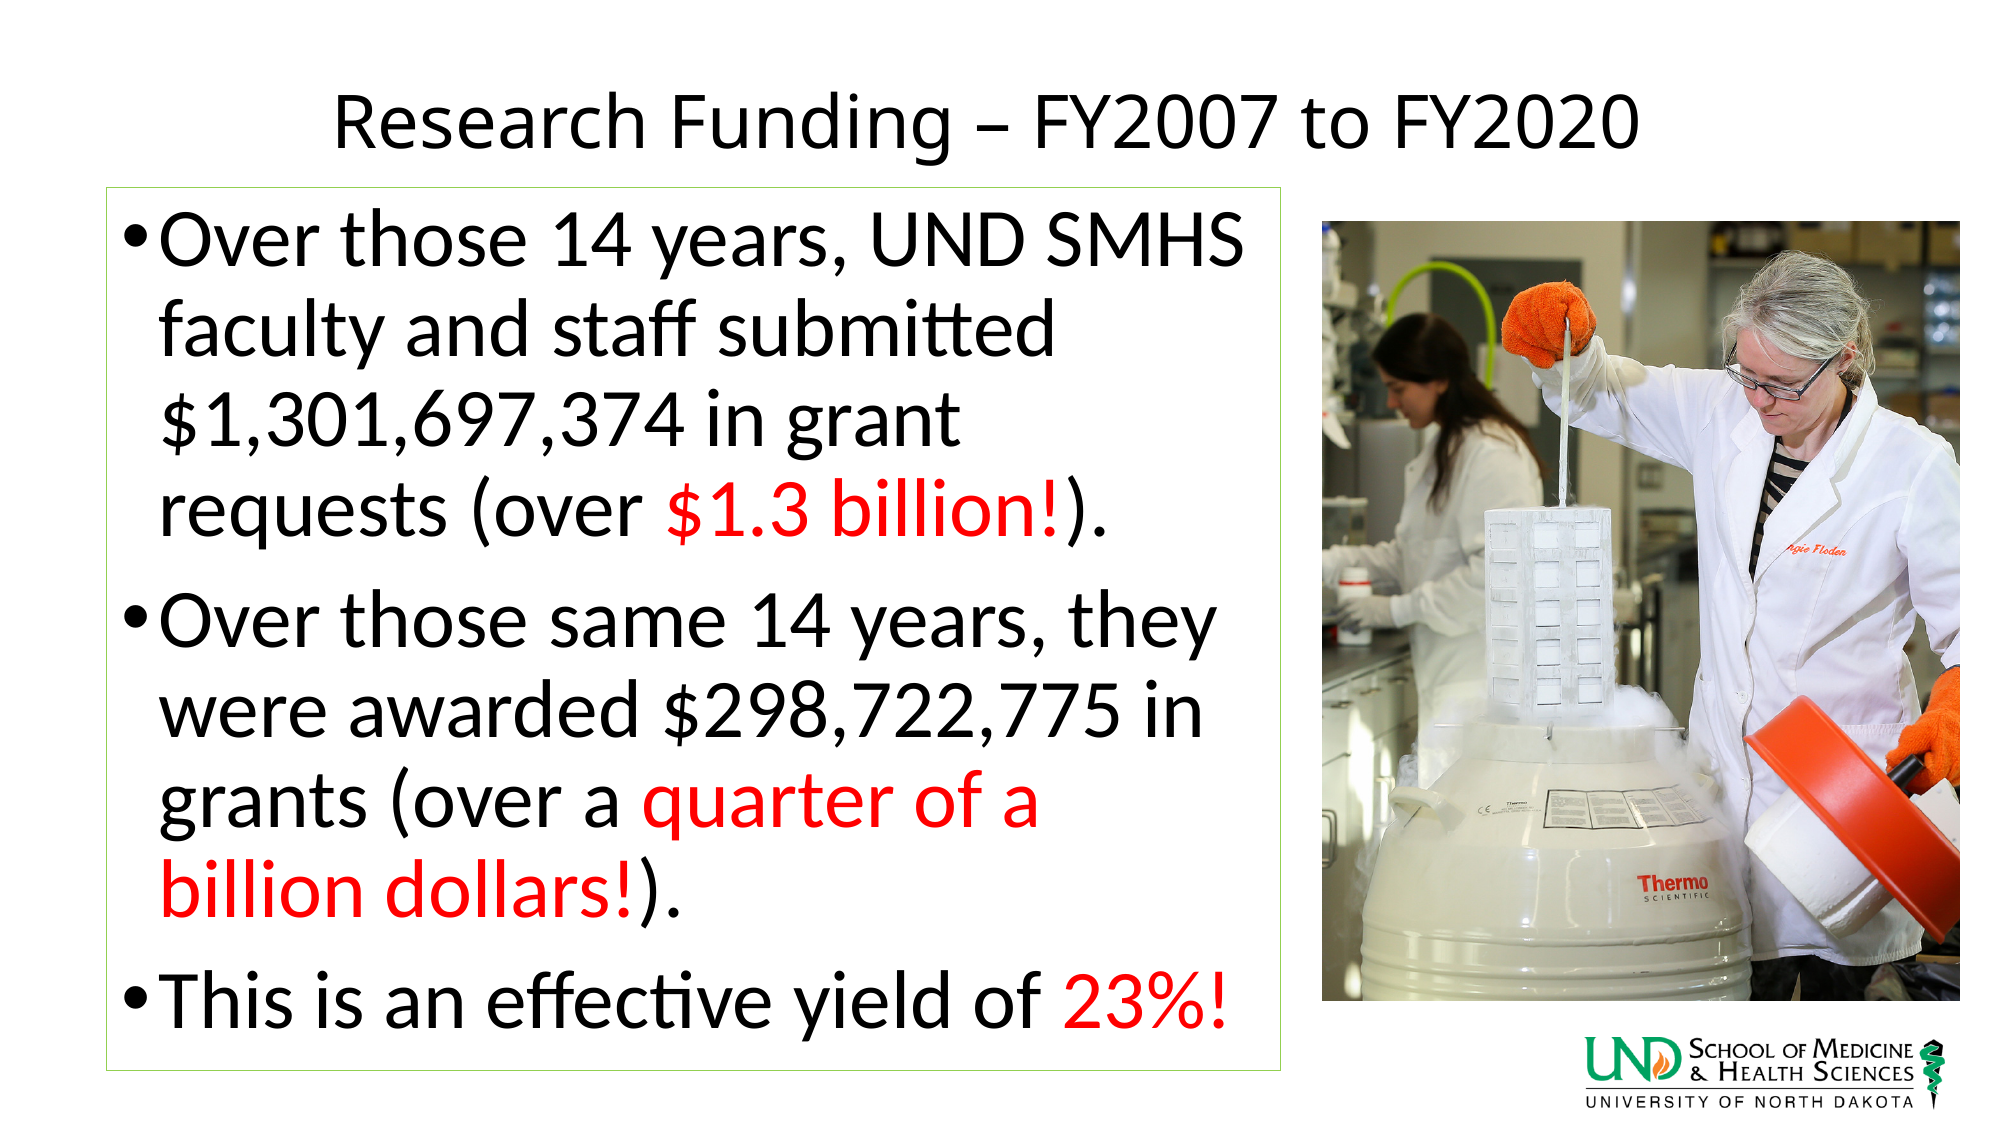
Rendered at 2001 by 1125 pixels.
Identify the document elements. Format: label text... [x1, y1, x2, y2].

list Over those 14 years, UND SMHS faculty and staff submitted $1,301,697,374 in grant requests (over $1.3 billion!). Over those same 14 years, they were awarded $298,722,775 in grants (over a quarter of a billion dollars!). This is an effective yield of 23%! [106, 187, 1281, 1071]
picture [1321, 221, 1960, 1001]
picture [1584, 1037, 1945, 1110]
title Research Funding – FY2007 to FY2020 [312, 75, 1663, 263]
